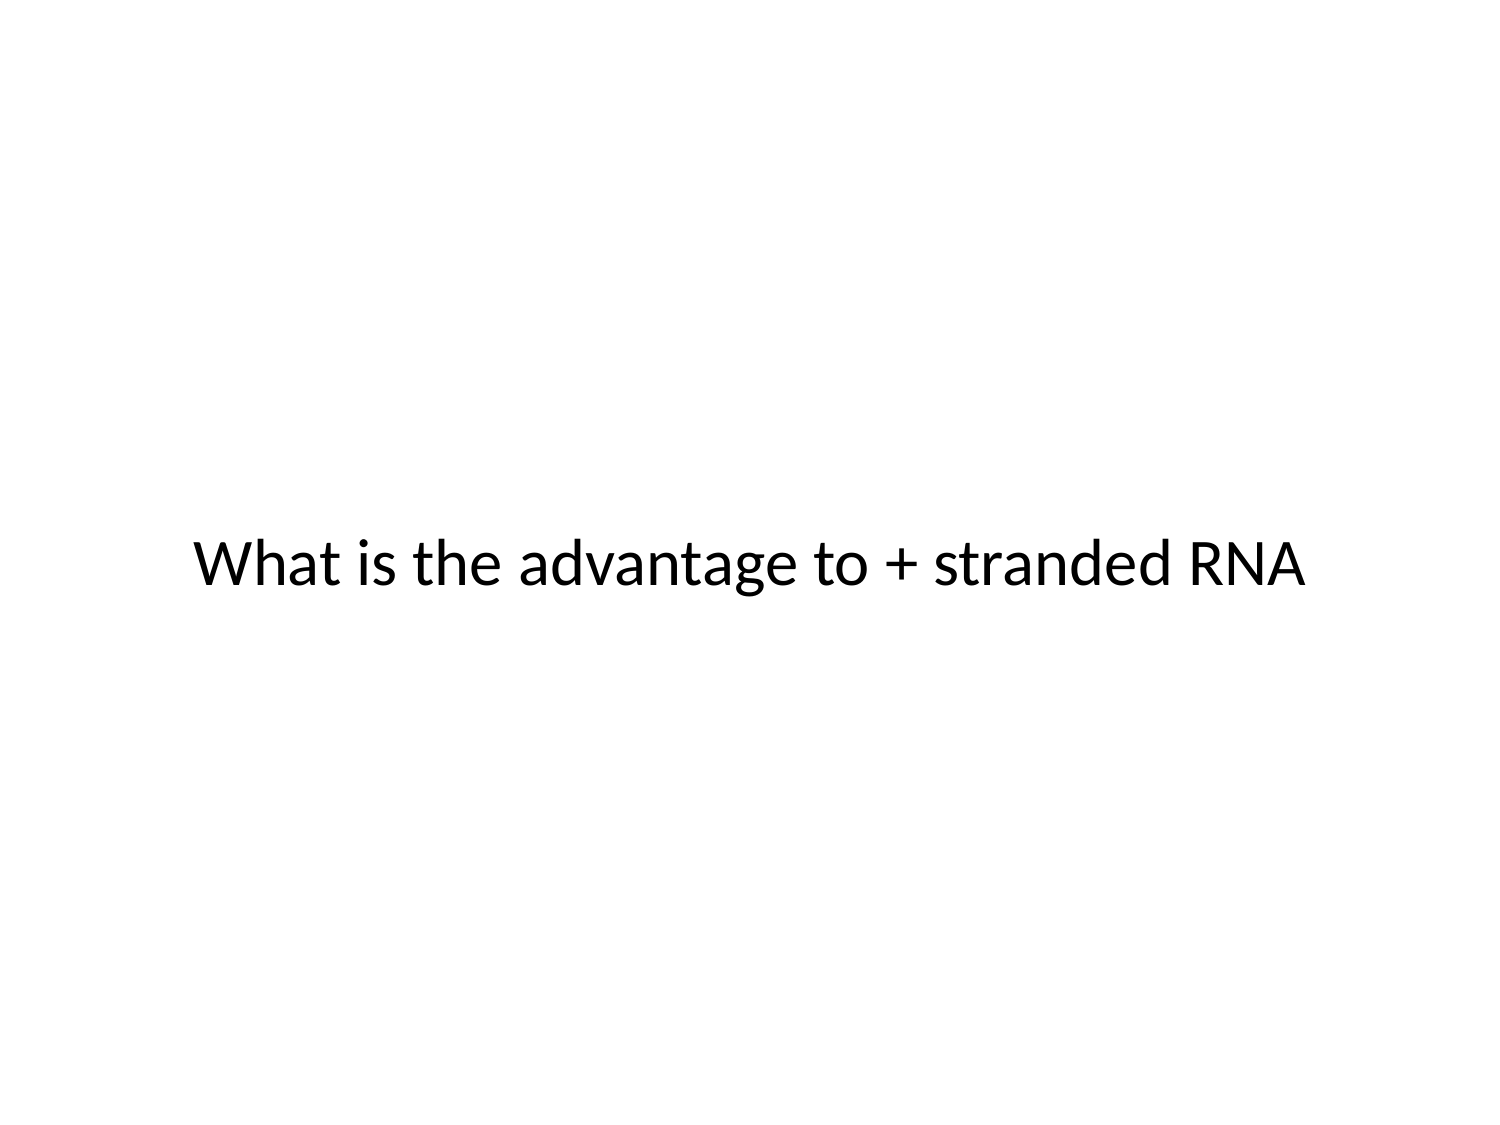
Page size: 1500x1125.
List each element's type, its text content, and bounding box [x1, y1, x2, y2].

list What is the advantage to + stranded RNA [75, 112, 1425, 1005]
